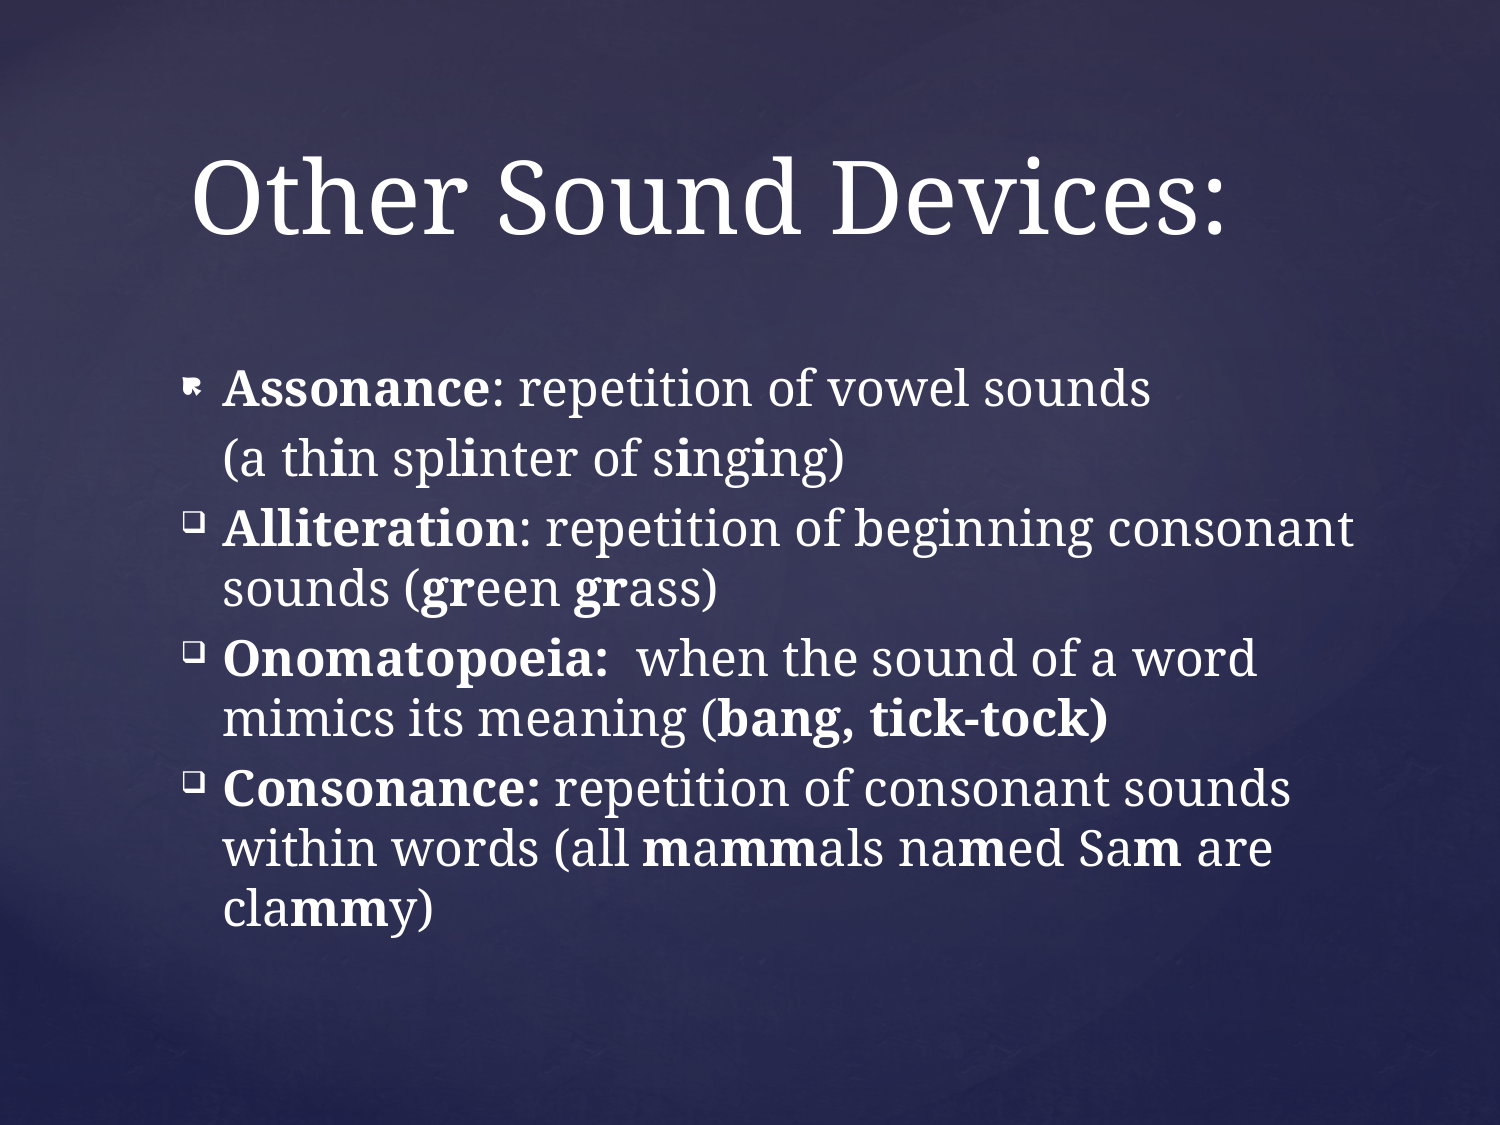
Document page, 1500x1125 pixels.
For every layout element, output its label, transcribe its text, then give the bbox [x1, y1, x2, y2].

list Assonance: repetition of vowel sounds (a thin splinter of singing) Alliteration: repetition of beginning consonant sounds (green grass) Onomatopoeia: when the sound of a word mimics its meaning (bang, tick-tock) Consonance: repetition of consonant sounds within words (all mammals named Sam are clammy) [162, 312, 1438, 1113]
title Other Sound Devices: [174, 75, 1450, 263]
